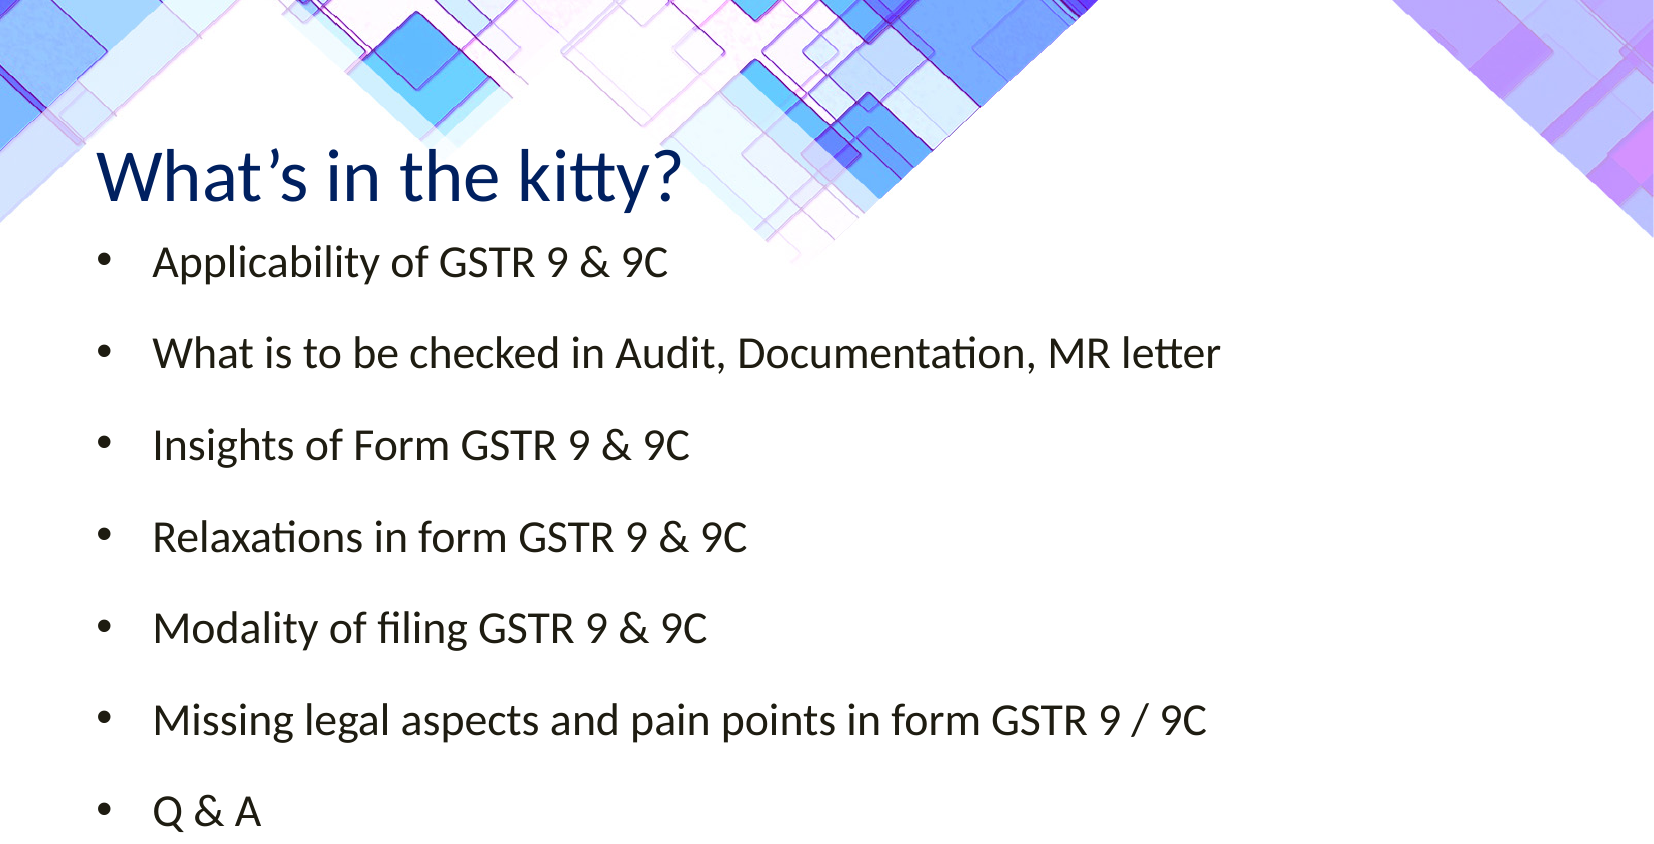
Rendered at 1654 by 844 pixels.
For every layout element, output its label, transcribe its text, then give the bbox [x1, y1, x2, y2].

list Applicability of GSTR 9 & 9C What is to be checked in Audit, Documentation, MR letter Insights of Form GSTR 9 & 9C Relaxations in form GSTR 9 & 9C Modality of filing GSTR 9 & 9C Missing legal aspects and pain points in form GSTR 9 / 9C Q & A [81, 196, 1573, 723]
title What’s in the kitty? [81, 96, 1573, 196]
picture [0, 0, 1654, 844]
